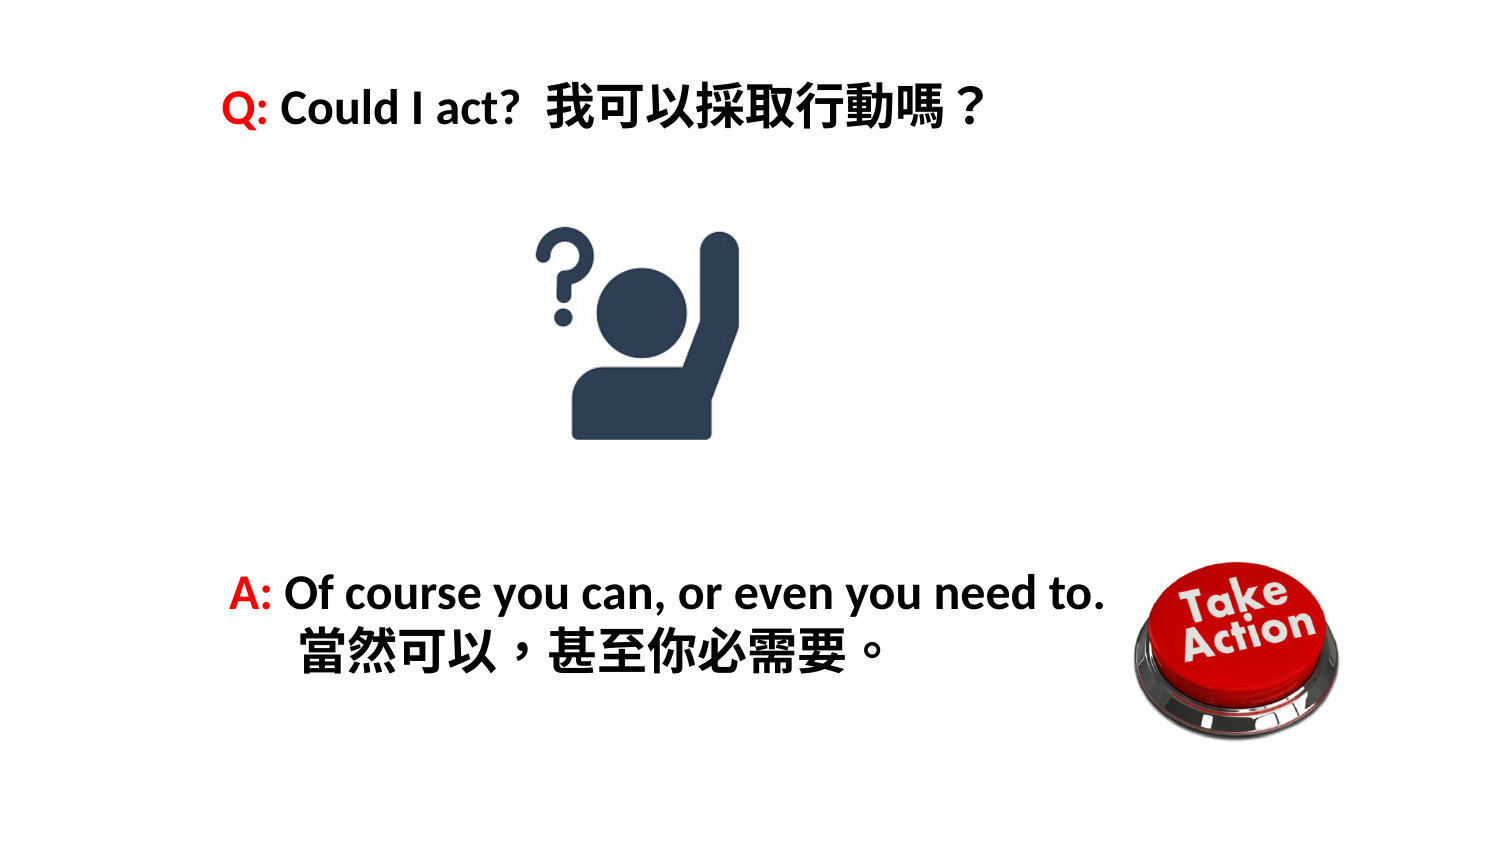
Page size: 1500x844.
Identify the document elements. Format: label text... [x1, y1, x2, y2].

picture [383, 79, 892, 588]
picture [1077, 514, 1386, 761]
text_box A: Of course you can, or even you need to. 當然可以，甚至你必需要。 [214, 551, 1072, 687]
text_box Q: Could I act? 我可以採取行動嗎？ [206, 67, 1317, 143]
